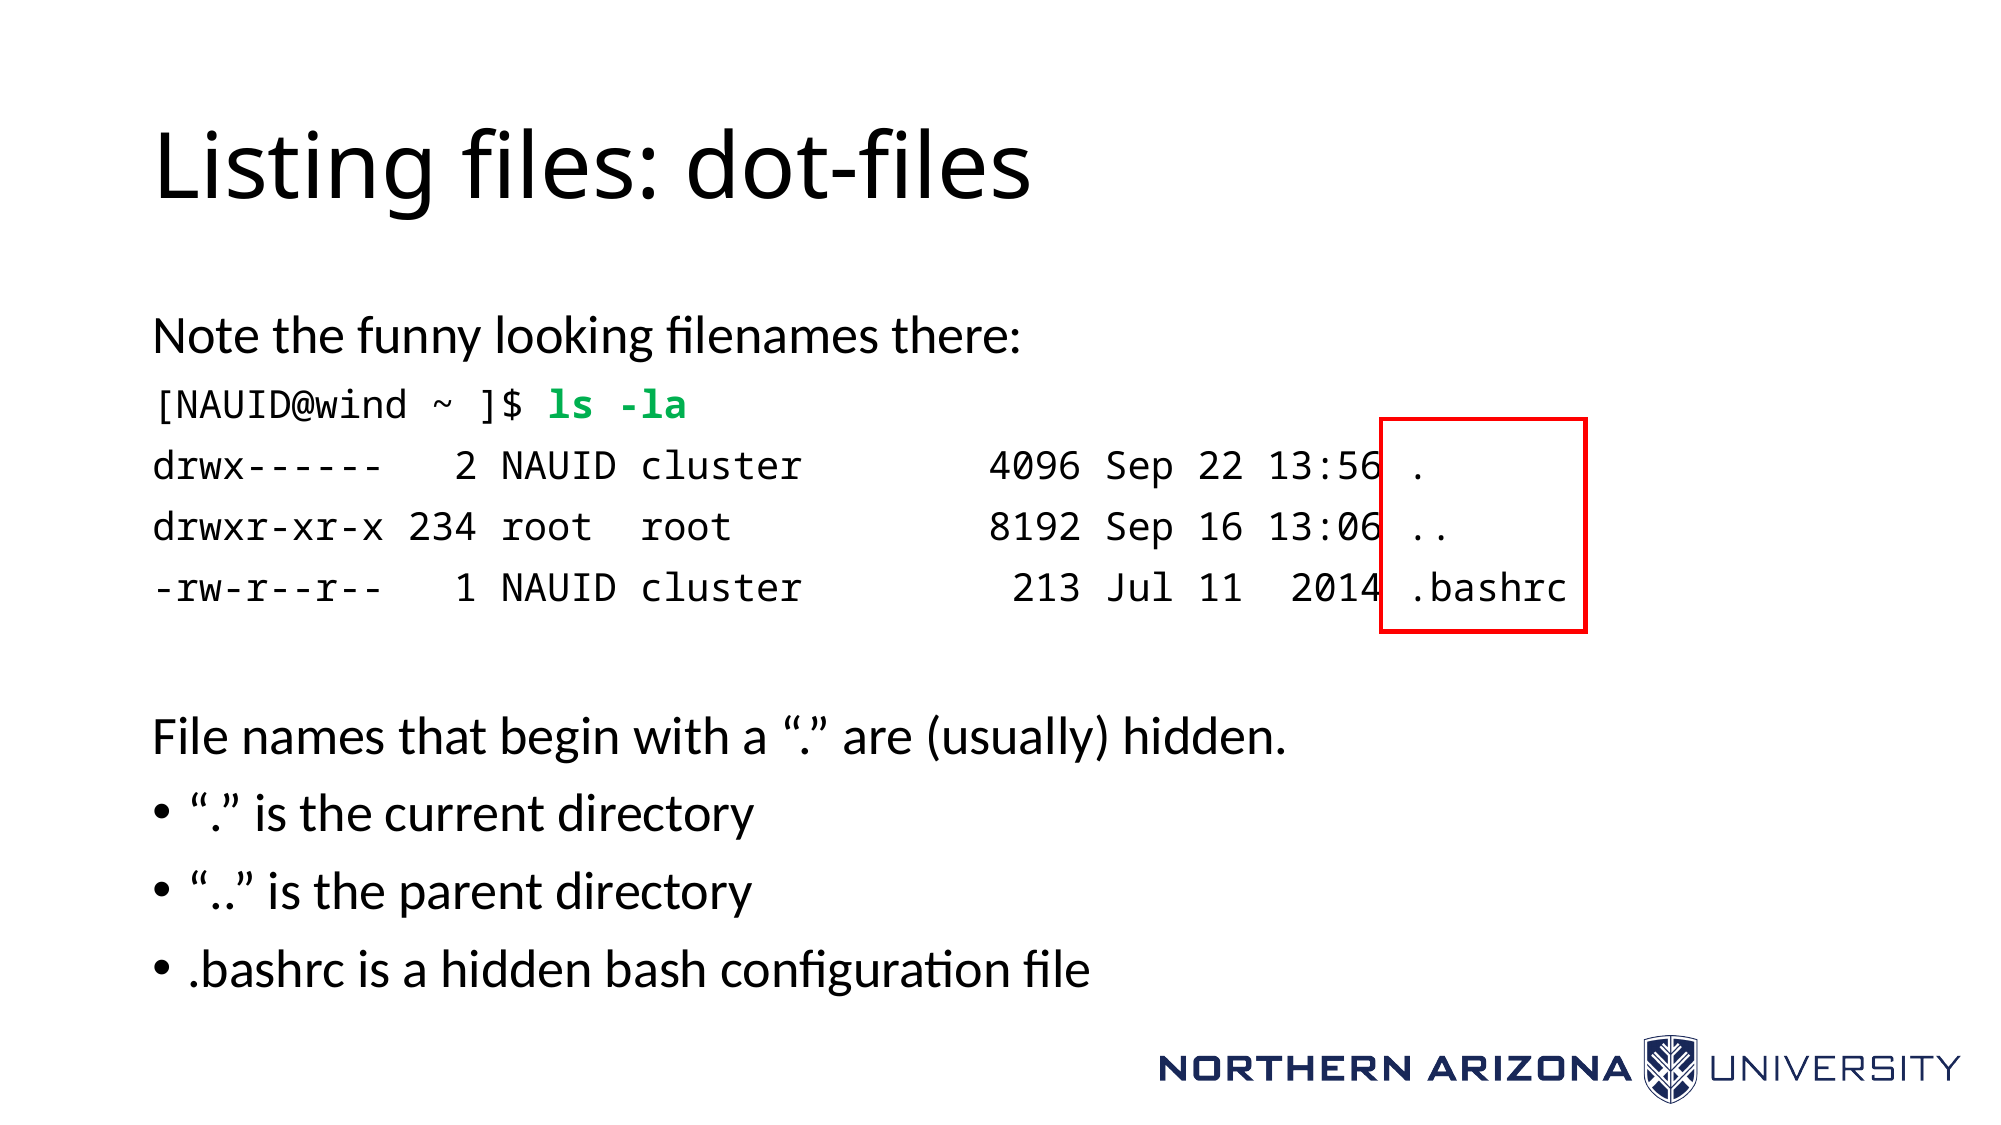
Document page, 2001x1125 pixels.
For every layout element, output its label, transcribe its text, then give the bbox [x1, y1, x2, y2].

text_box [1380, 418, 1587, 633]
list Note the funny looking filenames there: [NAUID@wind ~ ]$ ls -la drwx------ 2 NAUID cluster 4096 Sep 22 13:56 . drwxr-xr-x 234 root root 8192 Sep 16 13:06 .. -rw-r--r-- 1 NAUID cluster 213 Jul 11 2014 .bashrc File names that begin with a “.” are (usually) hidden. “.” is the current directory “..” is the parent directory .bashrc is a hidden bash configuration file [137, 299, 1863, 1014]
title Listing files: dot-files [137, 59, 1863, 278]
picture [1160, 1035, 1961, 1104]
